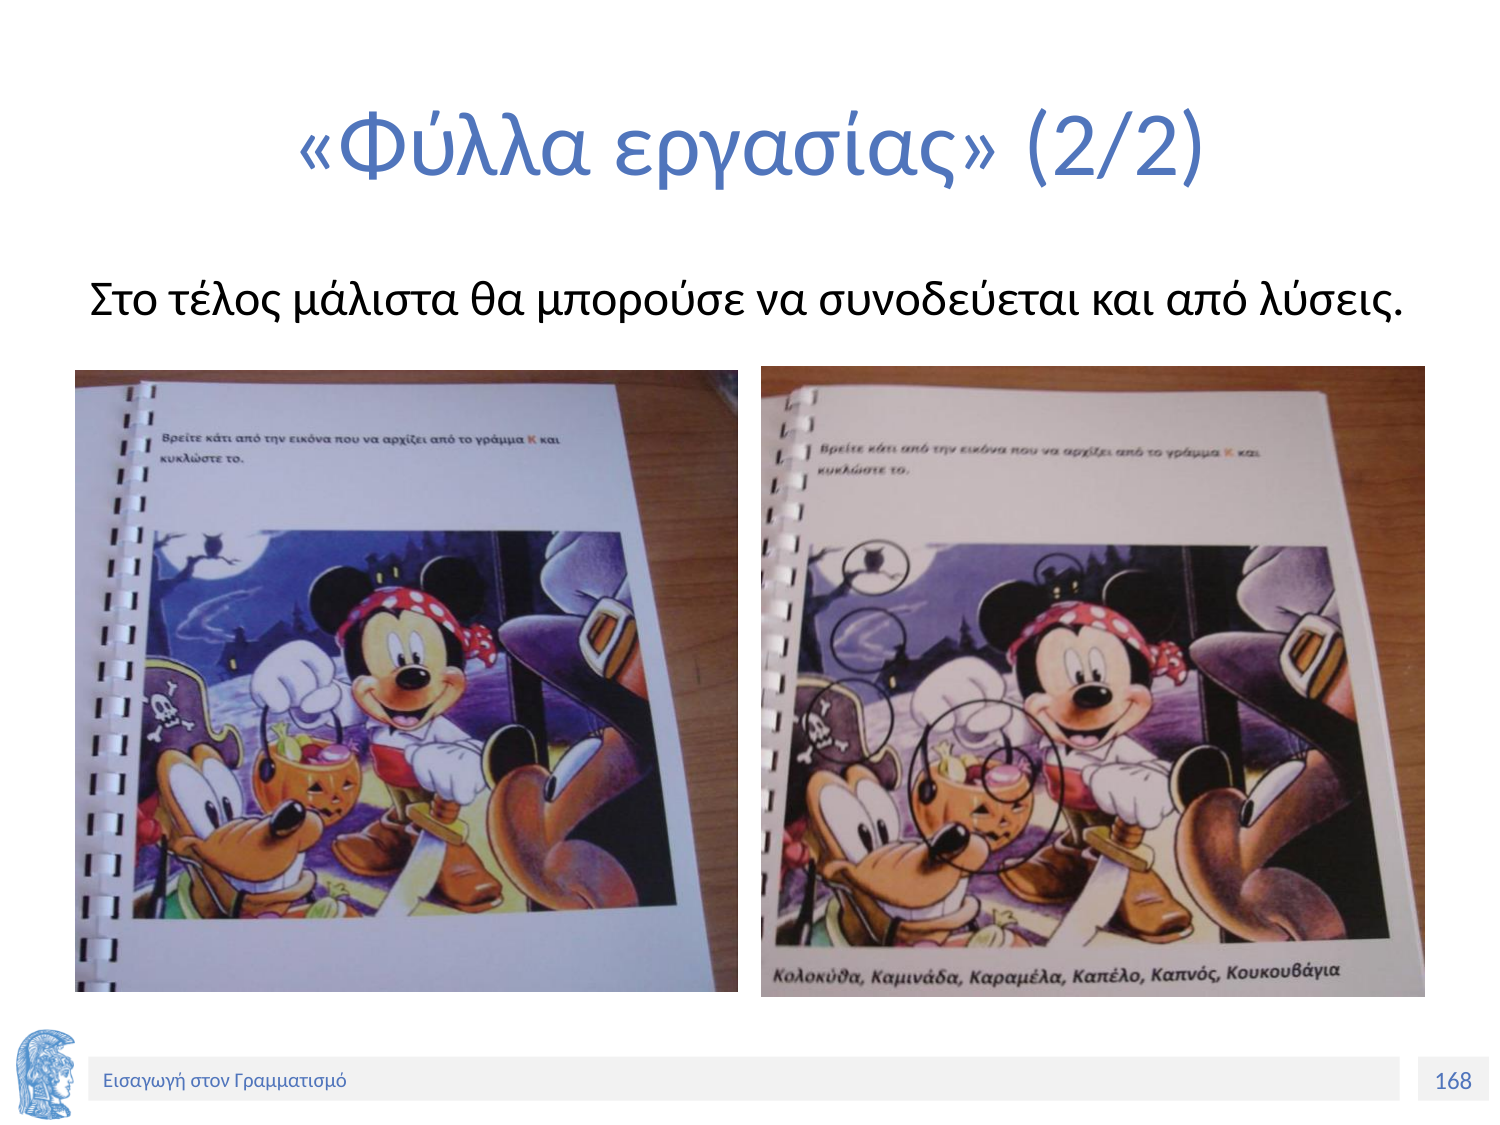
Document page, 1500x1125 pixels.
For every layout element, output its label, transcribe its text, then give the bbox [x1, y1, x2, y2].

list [74, 370, 738, 993]
list Στο τέλος μάλιστα θα μπορούσε να συνοδεύεται και από λύσεις. [75, 258, 1424, 364]
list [761, 365, 1426, 997]
picture [9, 1026, 81, 1120]
title «Φύλλα εργασίας» (2/2) [75, 45, 1425, 233]
